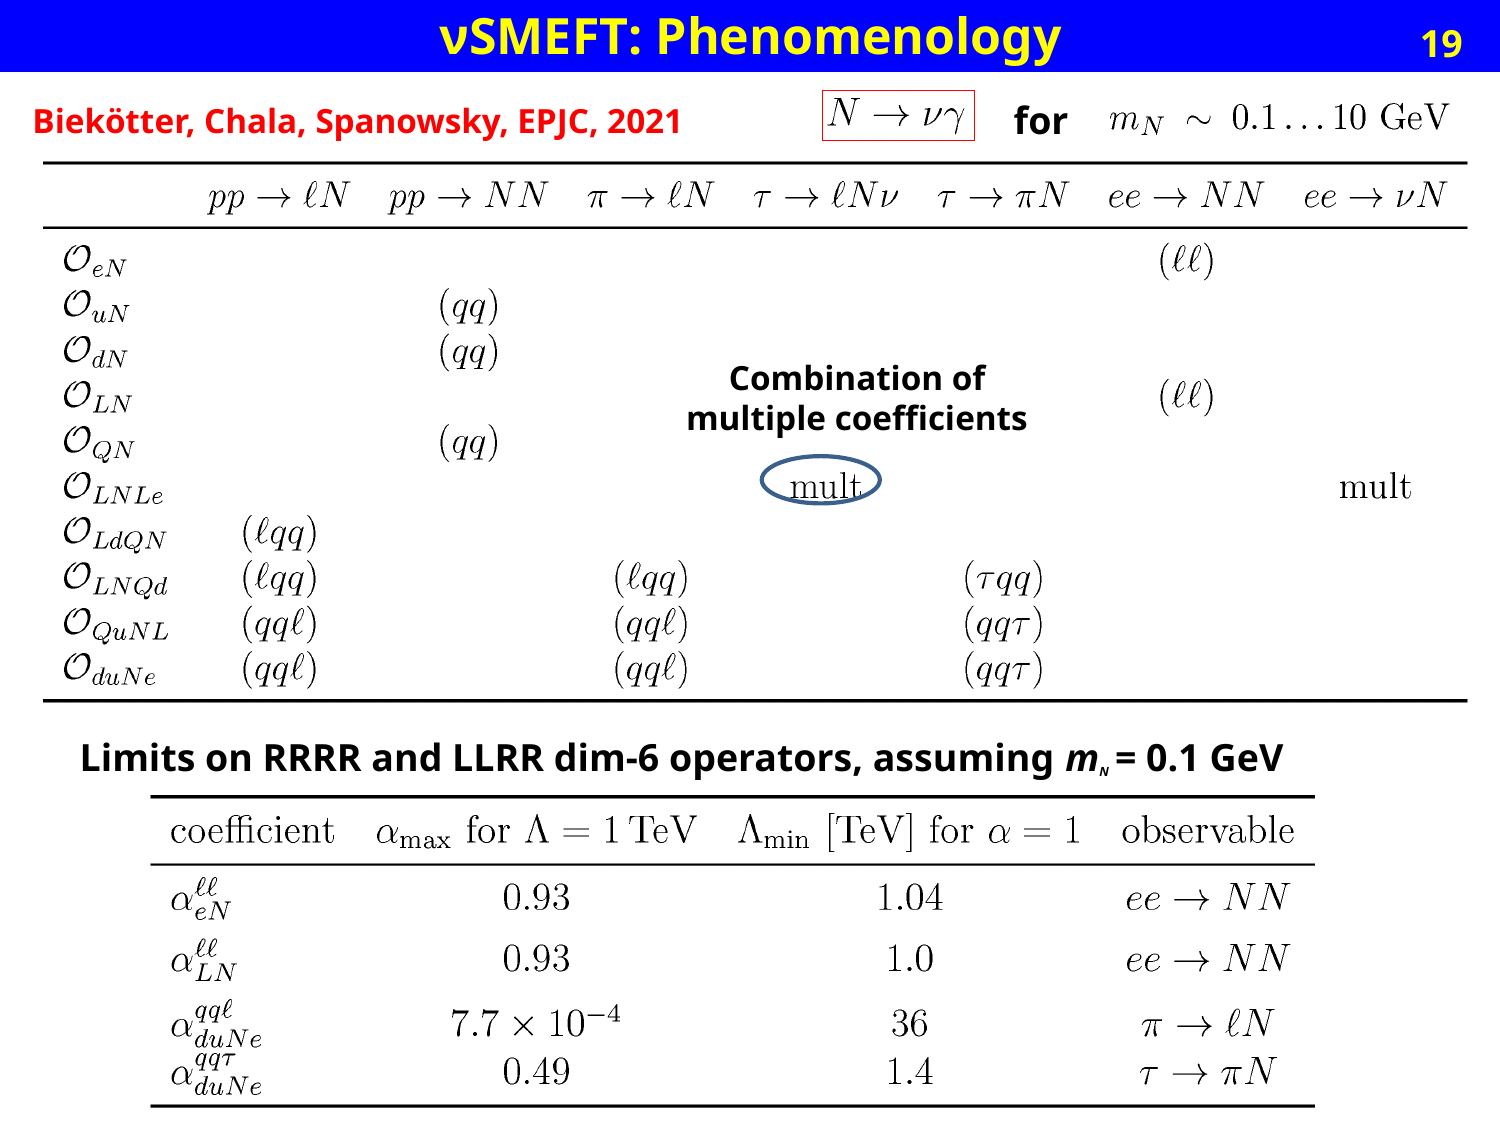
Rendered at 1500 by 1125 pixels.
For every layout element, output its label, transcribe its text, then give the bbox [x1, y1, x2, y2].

picture [822, 89, 975, 141]
text_box Limits on RRRR and LLRR dim-6 operators, assuming mN = 0.1 GeV [64, 726, 1400, 787]
slide_number 19 [1128, 12, 1478, 73]
picture [21, 147, 1479, 709]
text_box νSMEFT: Phenomenology [0, 0, 1500, 72]
text_box for [999, 89, 1084, 146]
text_box Biekötter, Chala, Spanowsky, EPJC, 2021 [17, 93, 739, 148]
picture [1104, 98, 1451, 139]
picture [132, 776, 1329, 1118]
